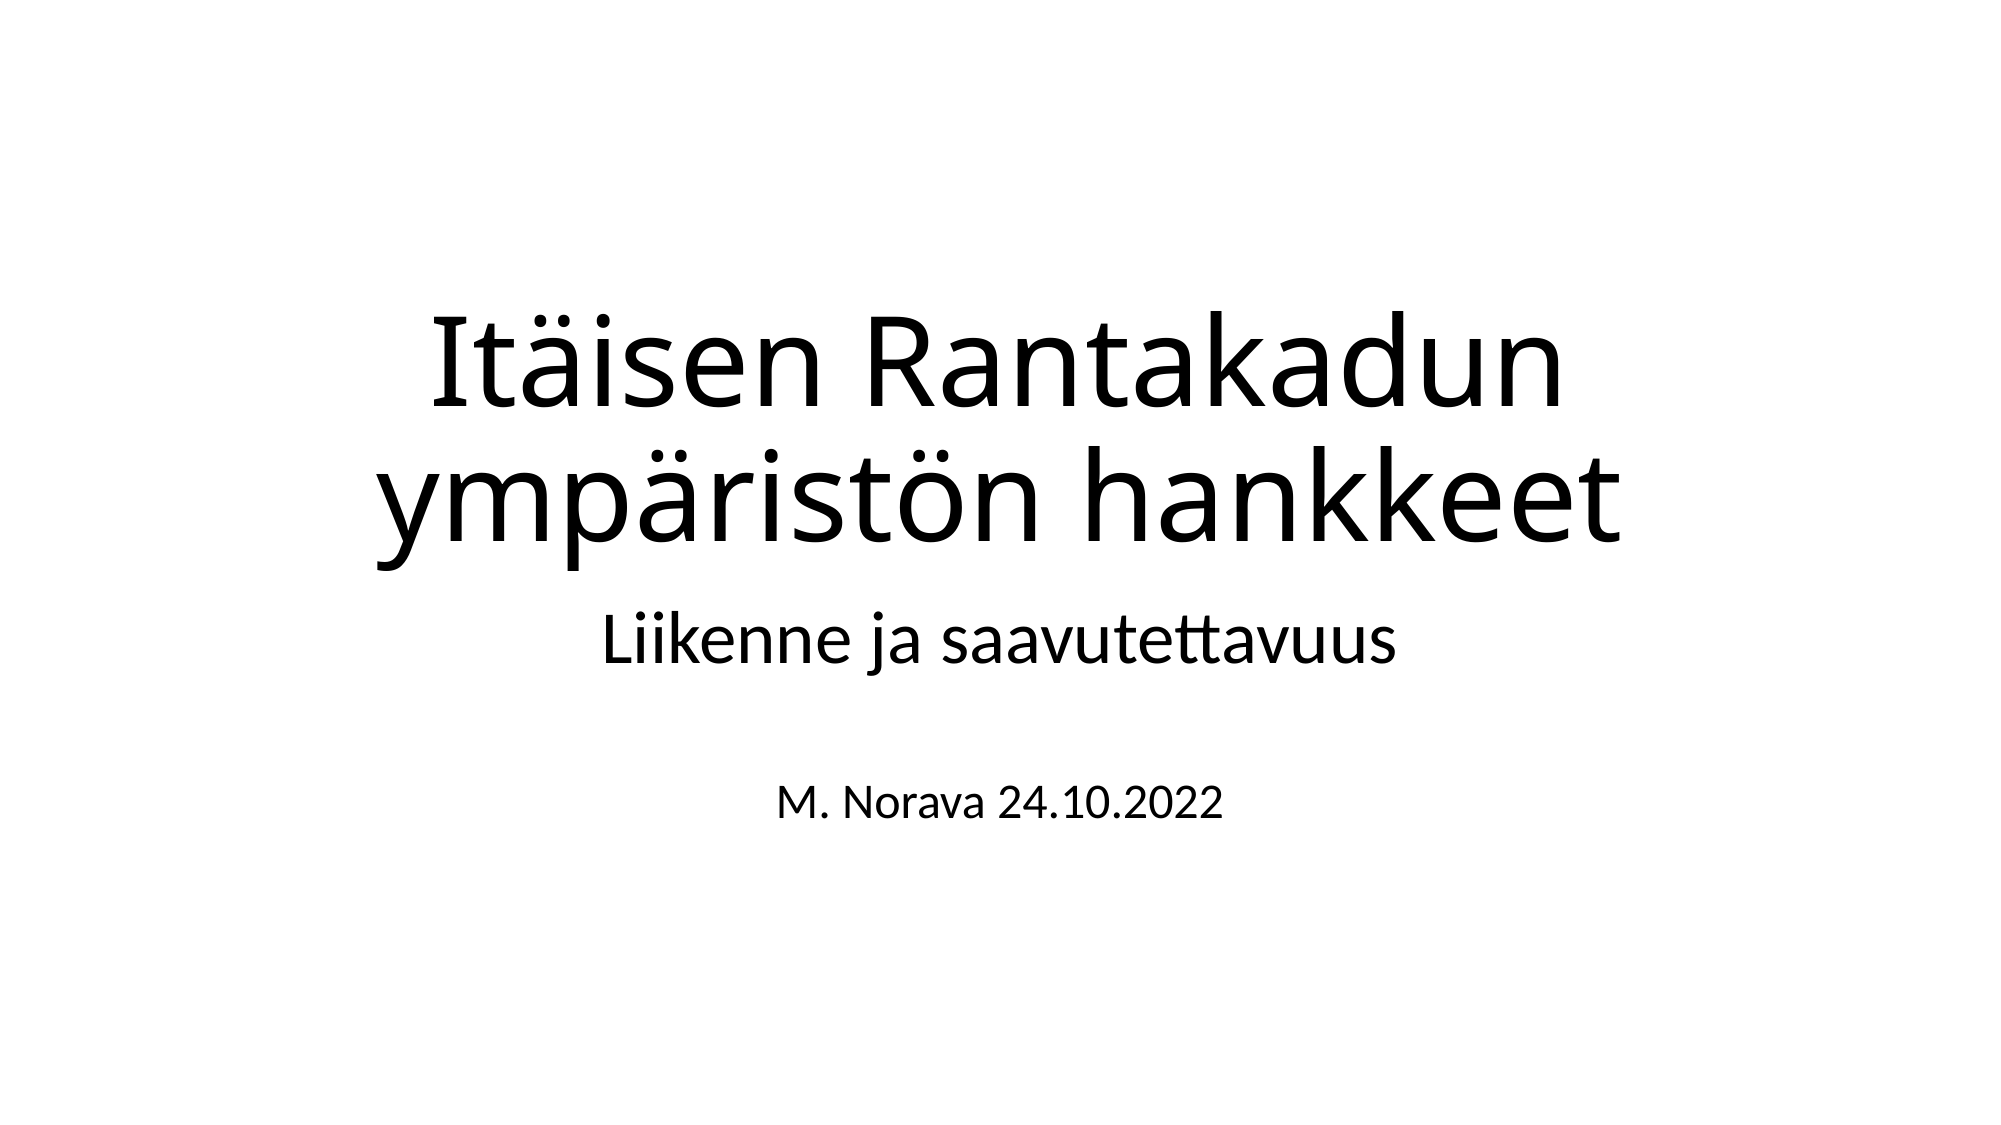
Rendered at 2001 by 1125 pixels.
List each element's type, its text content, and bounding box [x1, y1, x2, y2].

title Itäisen Rantakadun ympäristön hankkeet [249, 184, 1750, 576]
subtitle Liikenne ja saavutettavuus M. Norava 24.10.2022 [249, 590, 1750, 863]
